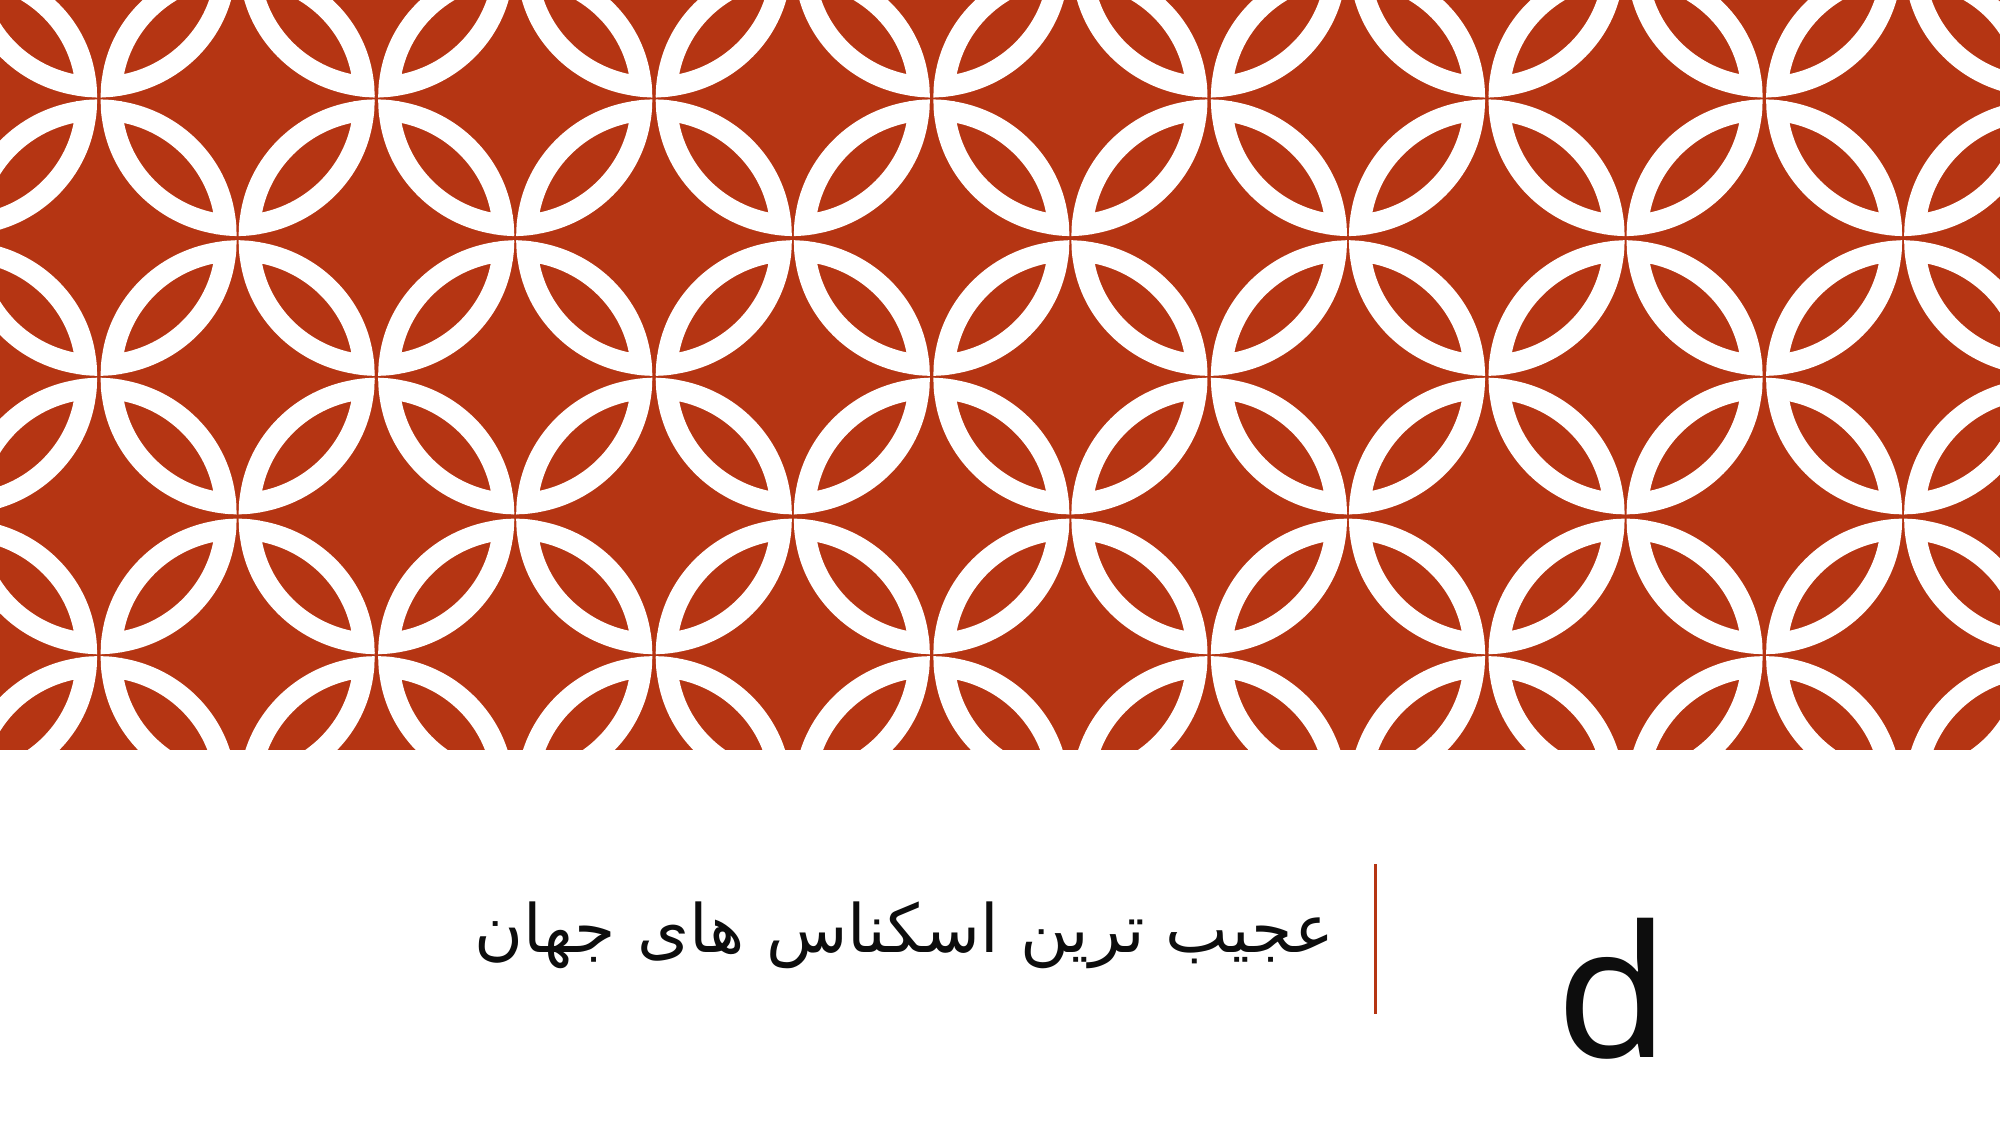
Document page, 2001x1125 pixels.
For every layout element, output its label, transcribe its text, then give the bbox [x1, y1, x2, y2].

subtitle d [1350, 857, 1875, 1111]
title عجیب ترین اسکناس های جهان [75, 813, 1350, 1054]
